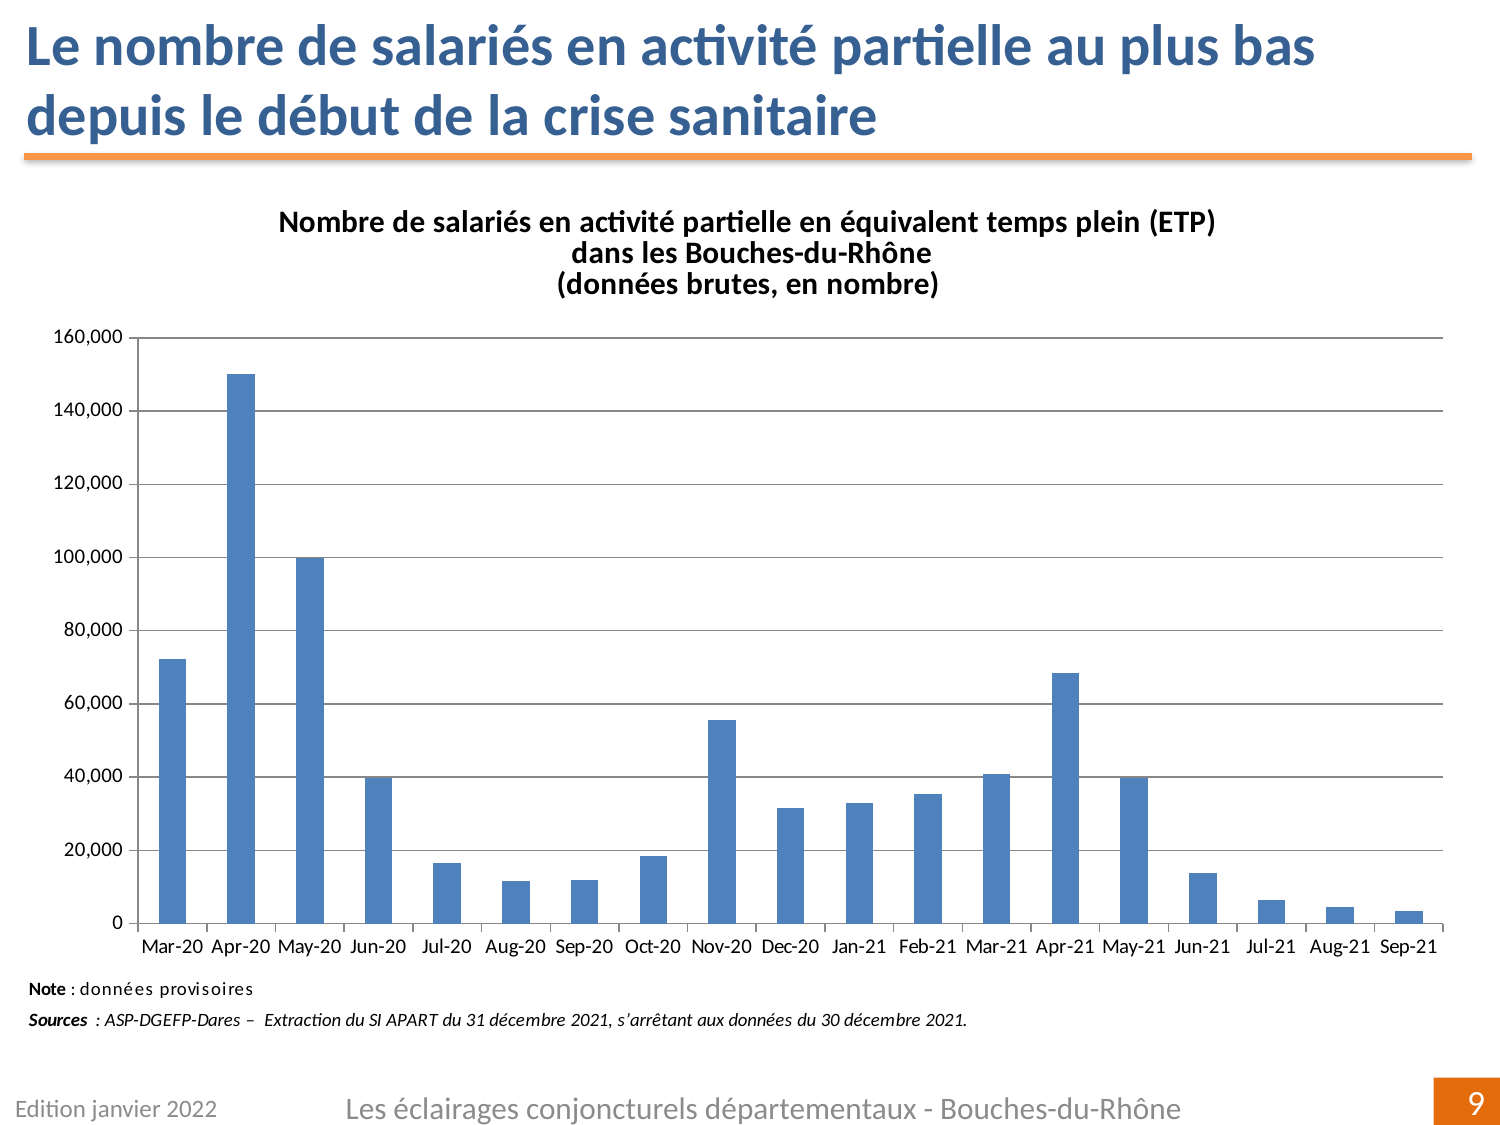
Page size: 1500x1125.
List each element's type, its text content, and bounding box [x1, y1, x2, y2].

slide_number Edition janvier 2022 [0, 1077, 350, 1125]
footer Les éclairages conjoncturels départementaux - Bouches-du-Rhône [350, 1077, 1249, 1125]
picture [23, 974, 993, 1040]
slide_number 9 [1433, 1077, 1500, 1125]
text_box Le nombre de salariés en activité partielle au plus bas depuis le début de la crise sanitaire [11, 0, 1456, 155]
chart [23, 175, 1473, 975]
